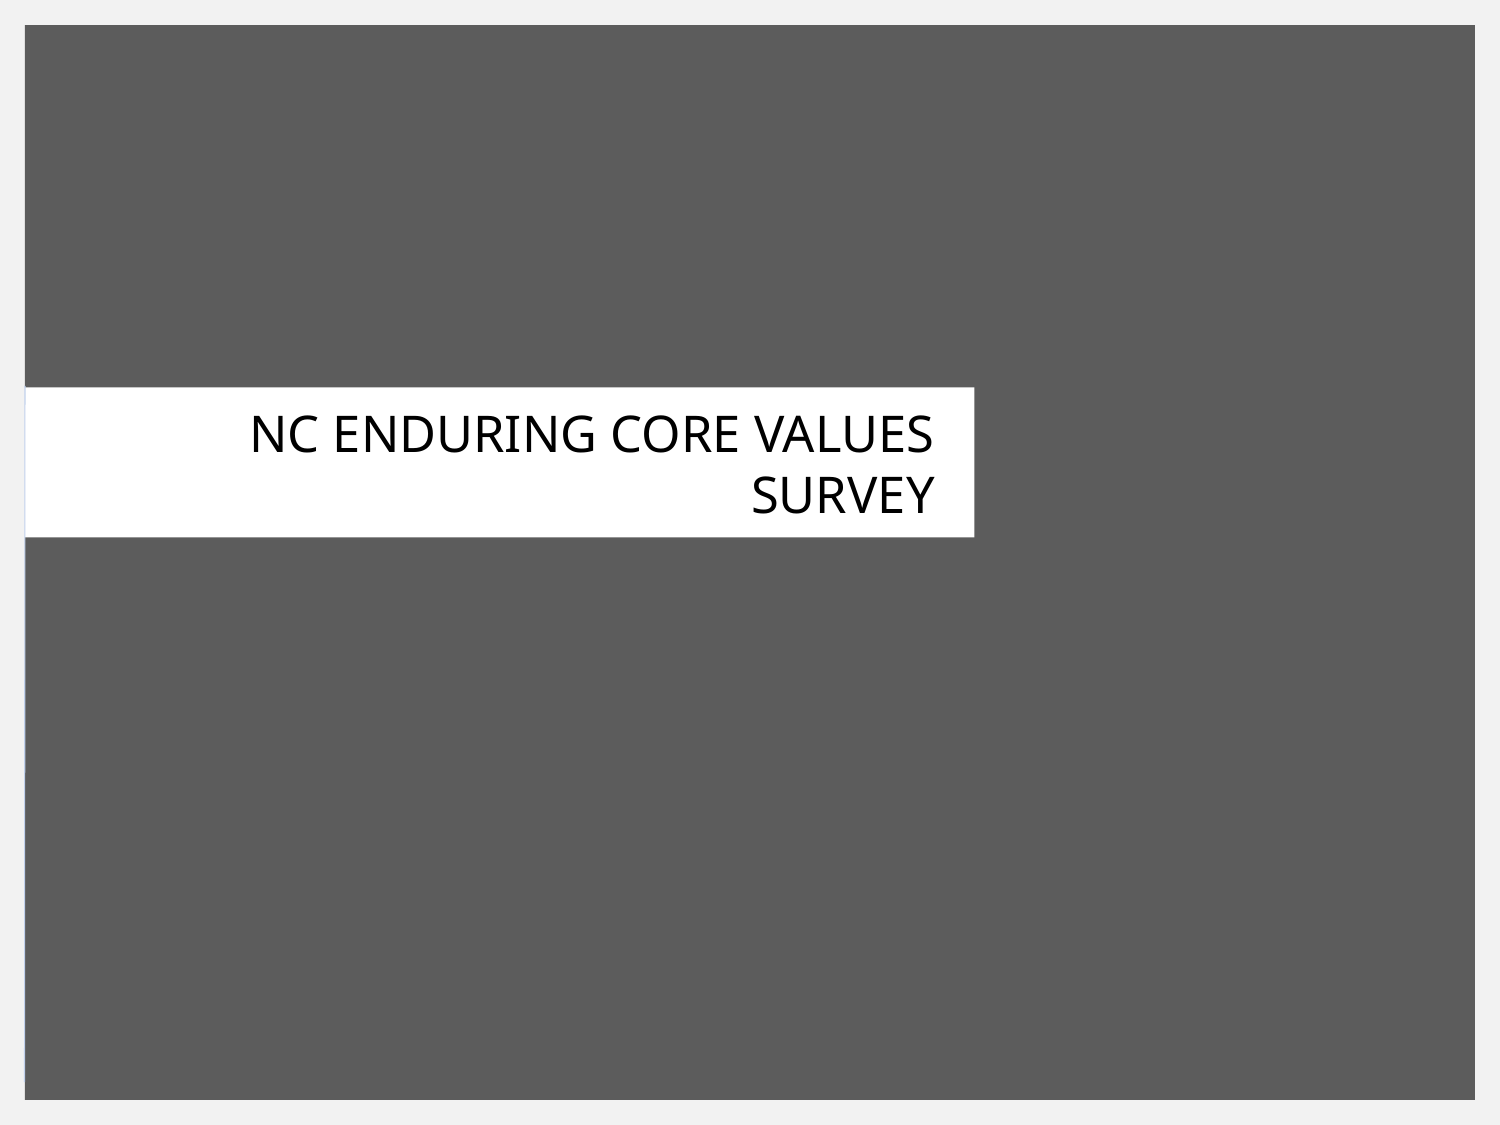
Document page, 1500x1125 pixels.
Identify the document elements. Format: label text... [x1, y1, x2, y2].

text_box NC ENDURING CORE VALUES SURVEY [87, 393, 950, 532]
